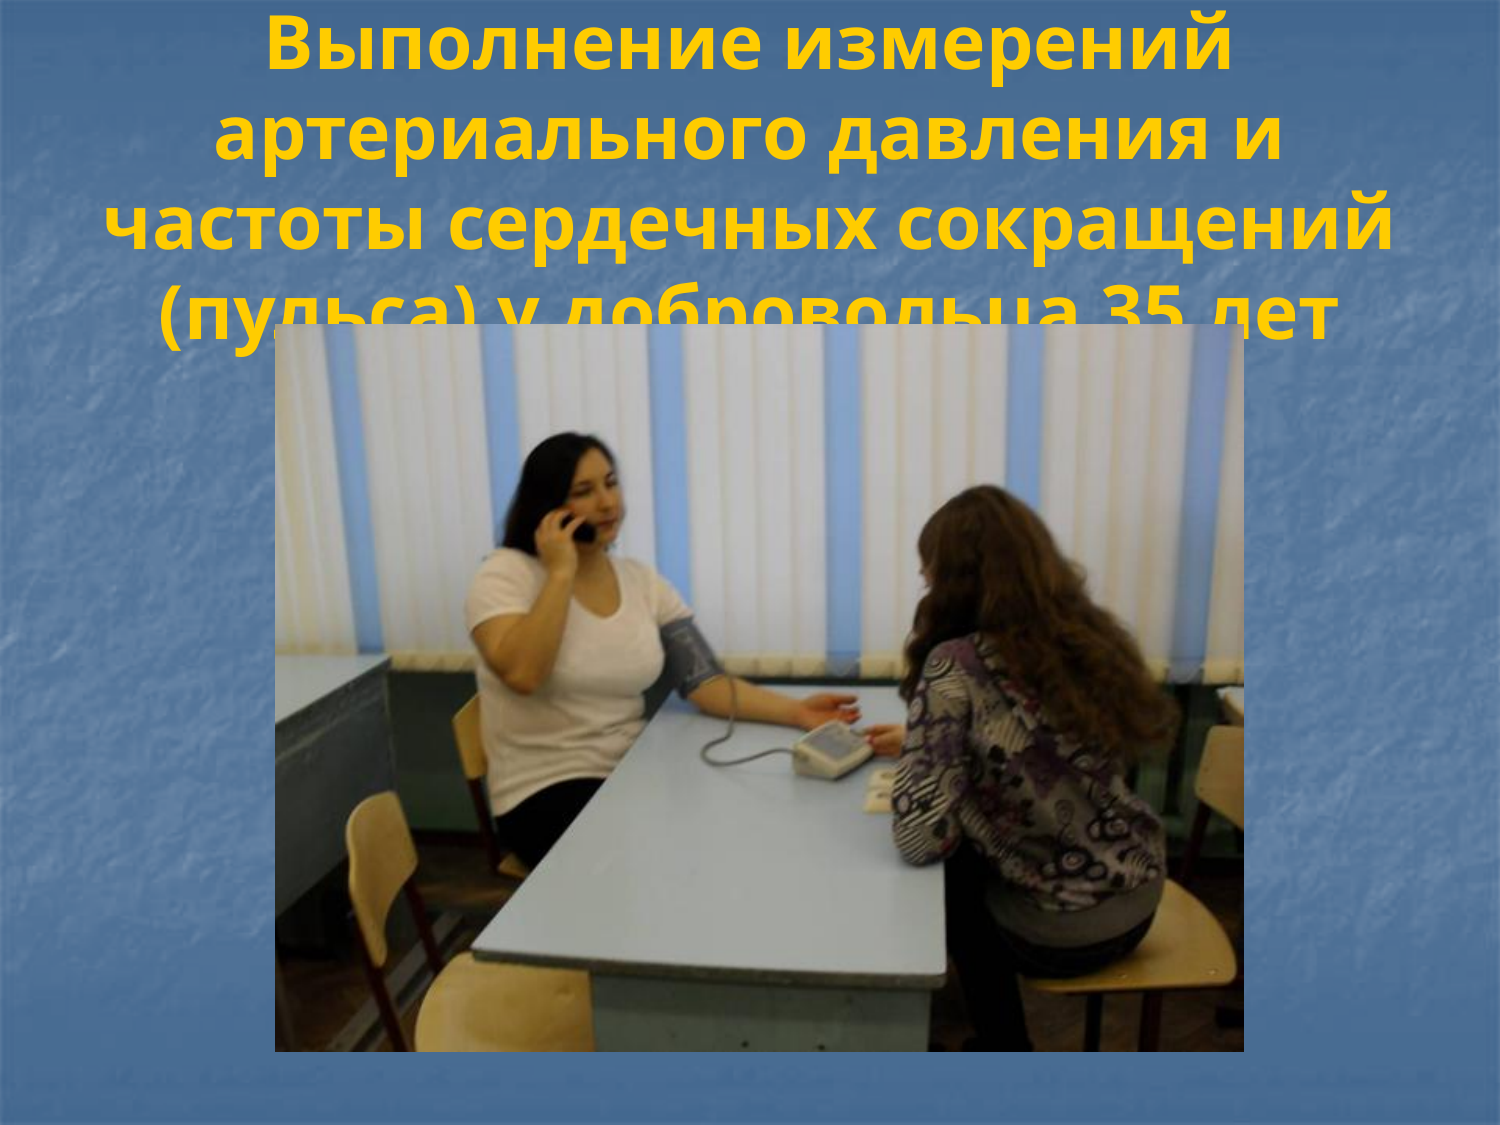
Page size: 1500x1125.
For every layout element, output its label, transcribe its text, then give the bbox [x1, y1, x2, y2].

title Выполнение измерений артериального давления и частоты сердечных сокращений (пульса) у добровольца 35 лет [74, 62, 1426, 288]
picture [274, 324, 1244, 1052]
